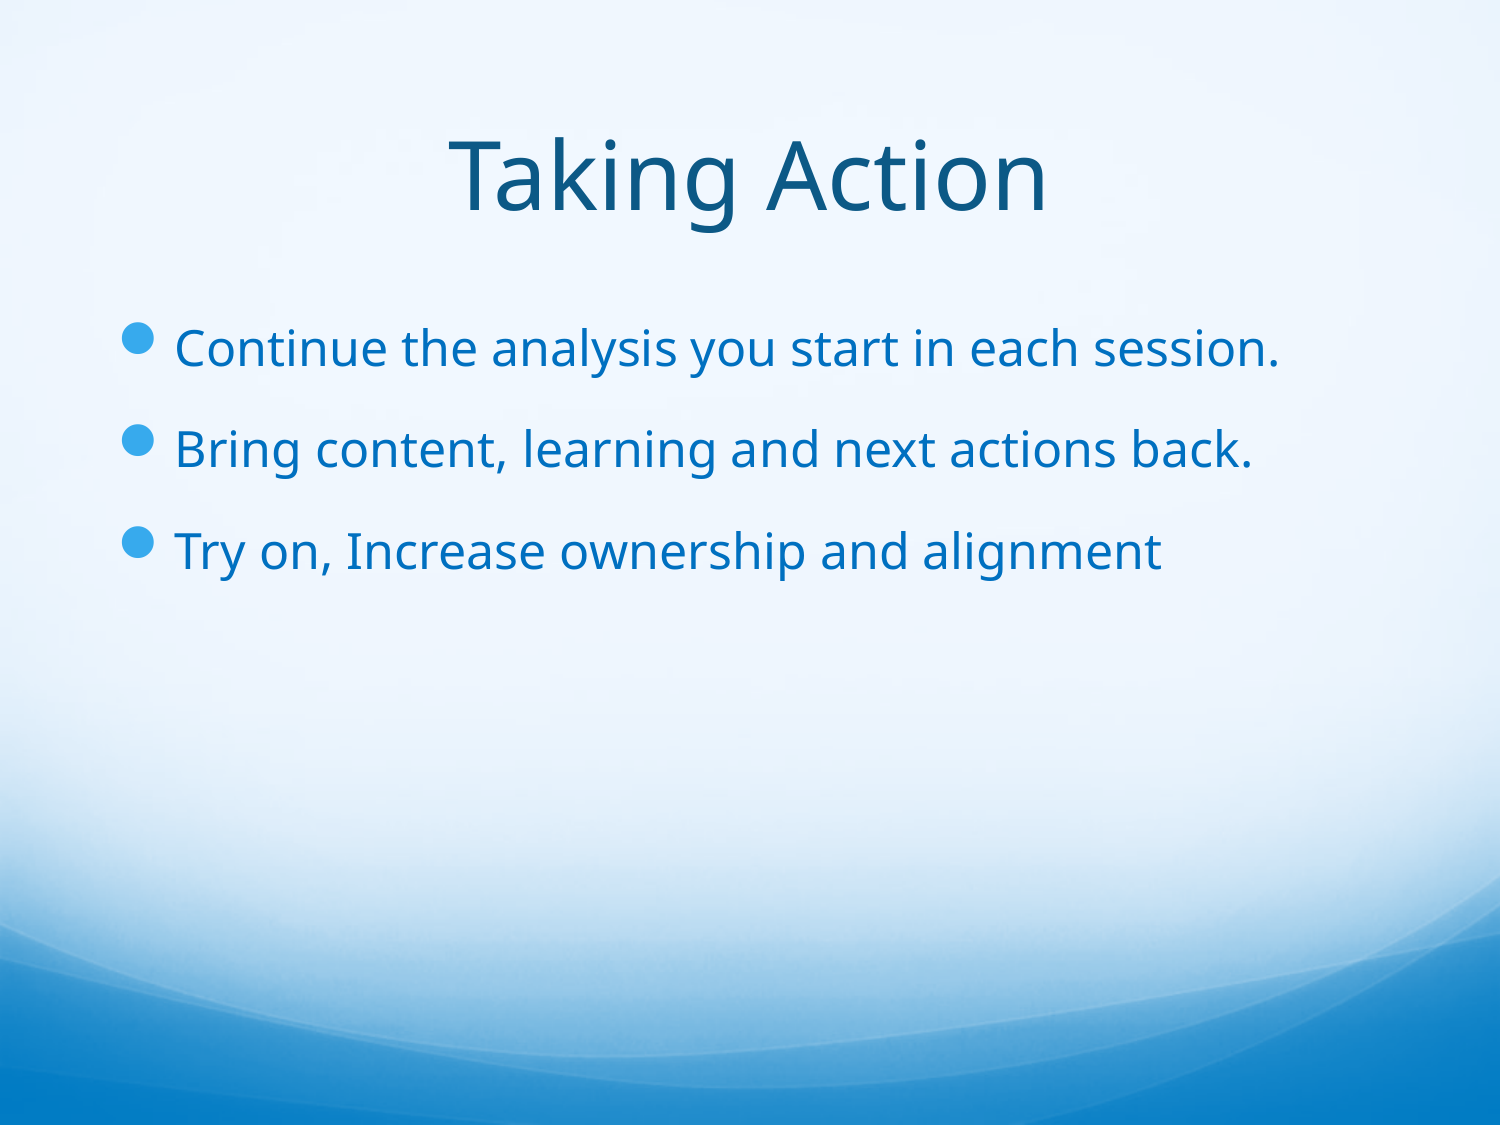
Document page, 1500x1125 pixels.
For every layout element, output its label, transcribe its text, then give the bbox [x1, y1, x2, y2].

title Taking Action [90, 17, 1410, 237]
list Continue the analysis you start in each session. Bring content, learning and next actions back. Try on, Increase ownership and alignment [102, 308, 1422, 713]
